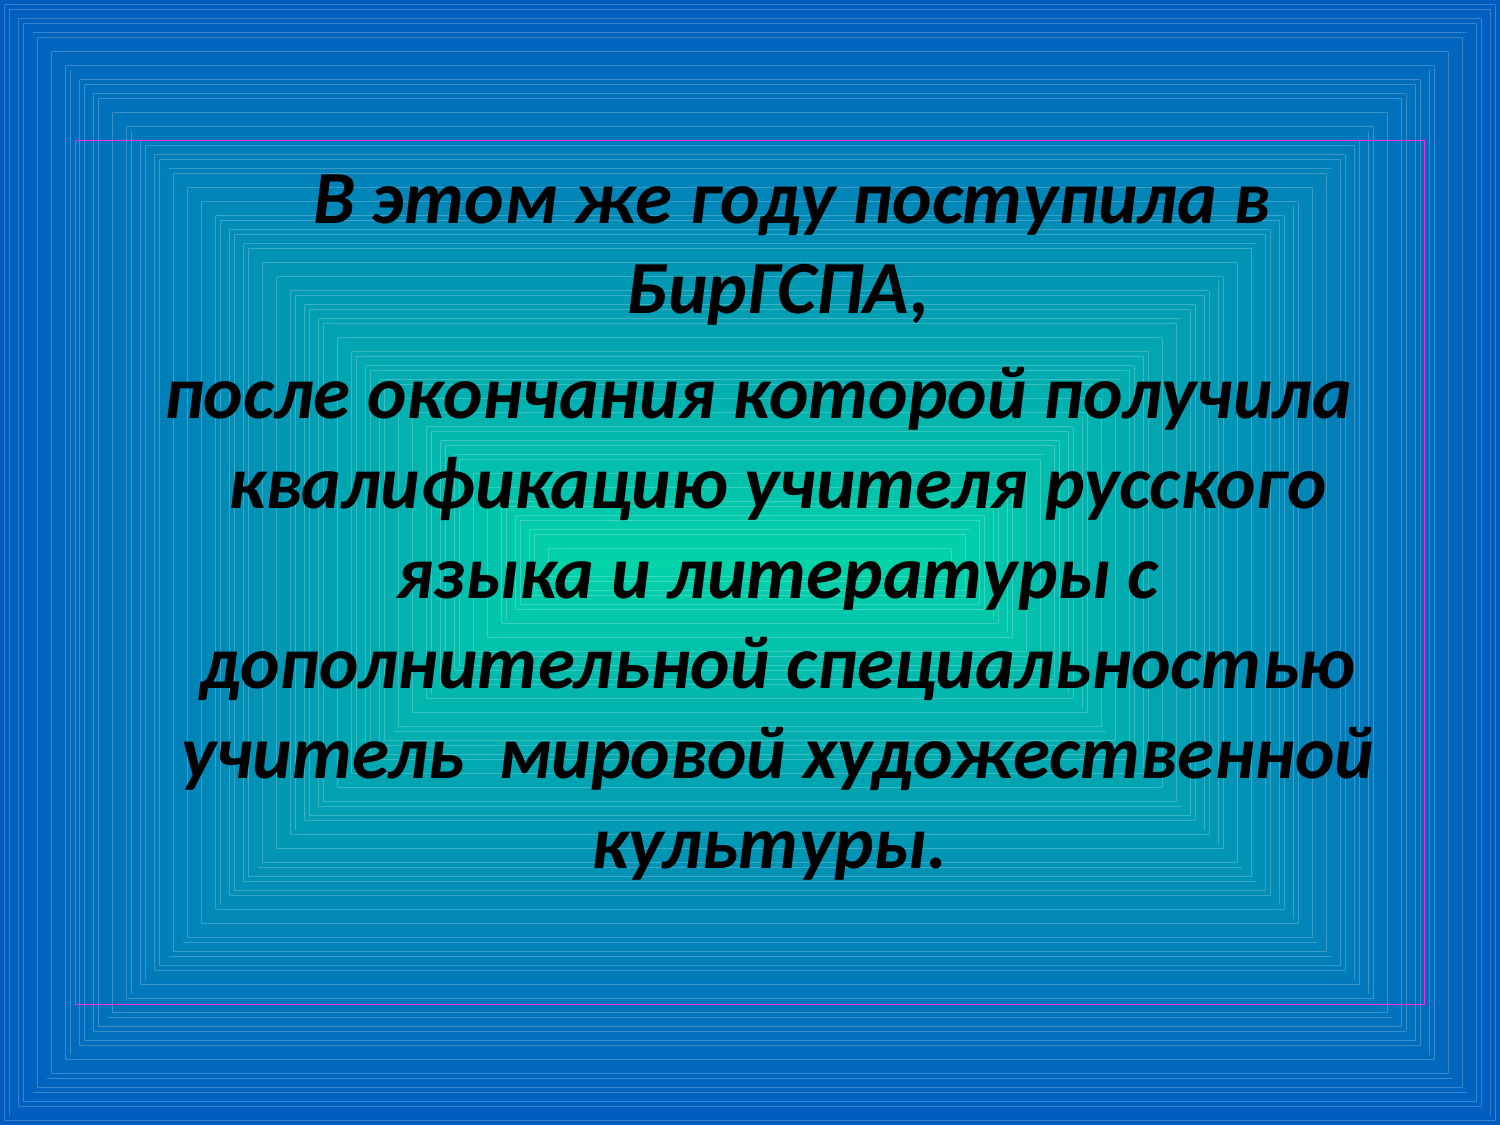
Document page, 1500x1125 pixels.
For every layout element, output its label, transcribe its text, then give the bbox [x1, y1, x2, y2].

list В этом же году поступила в БирГСПА, после окончания которой получила квалификацию учителя русского языка и литературы с дополнительной специальностью учитель мировой художественной культуры. [75, 140, 1425, 1005]
